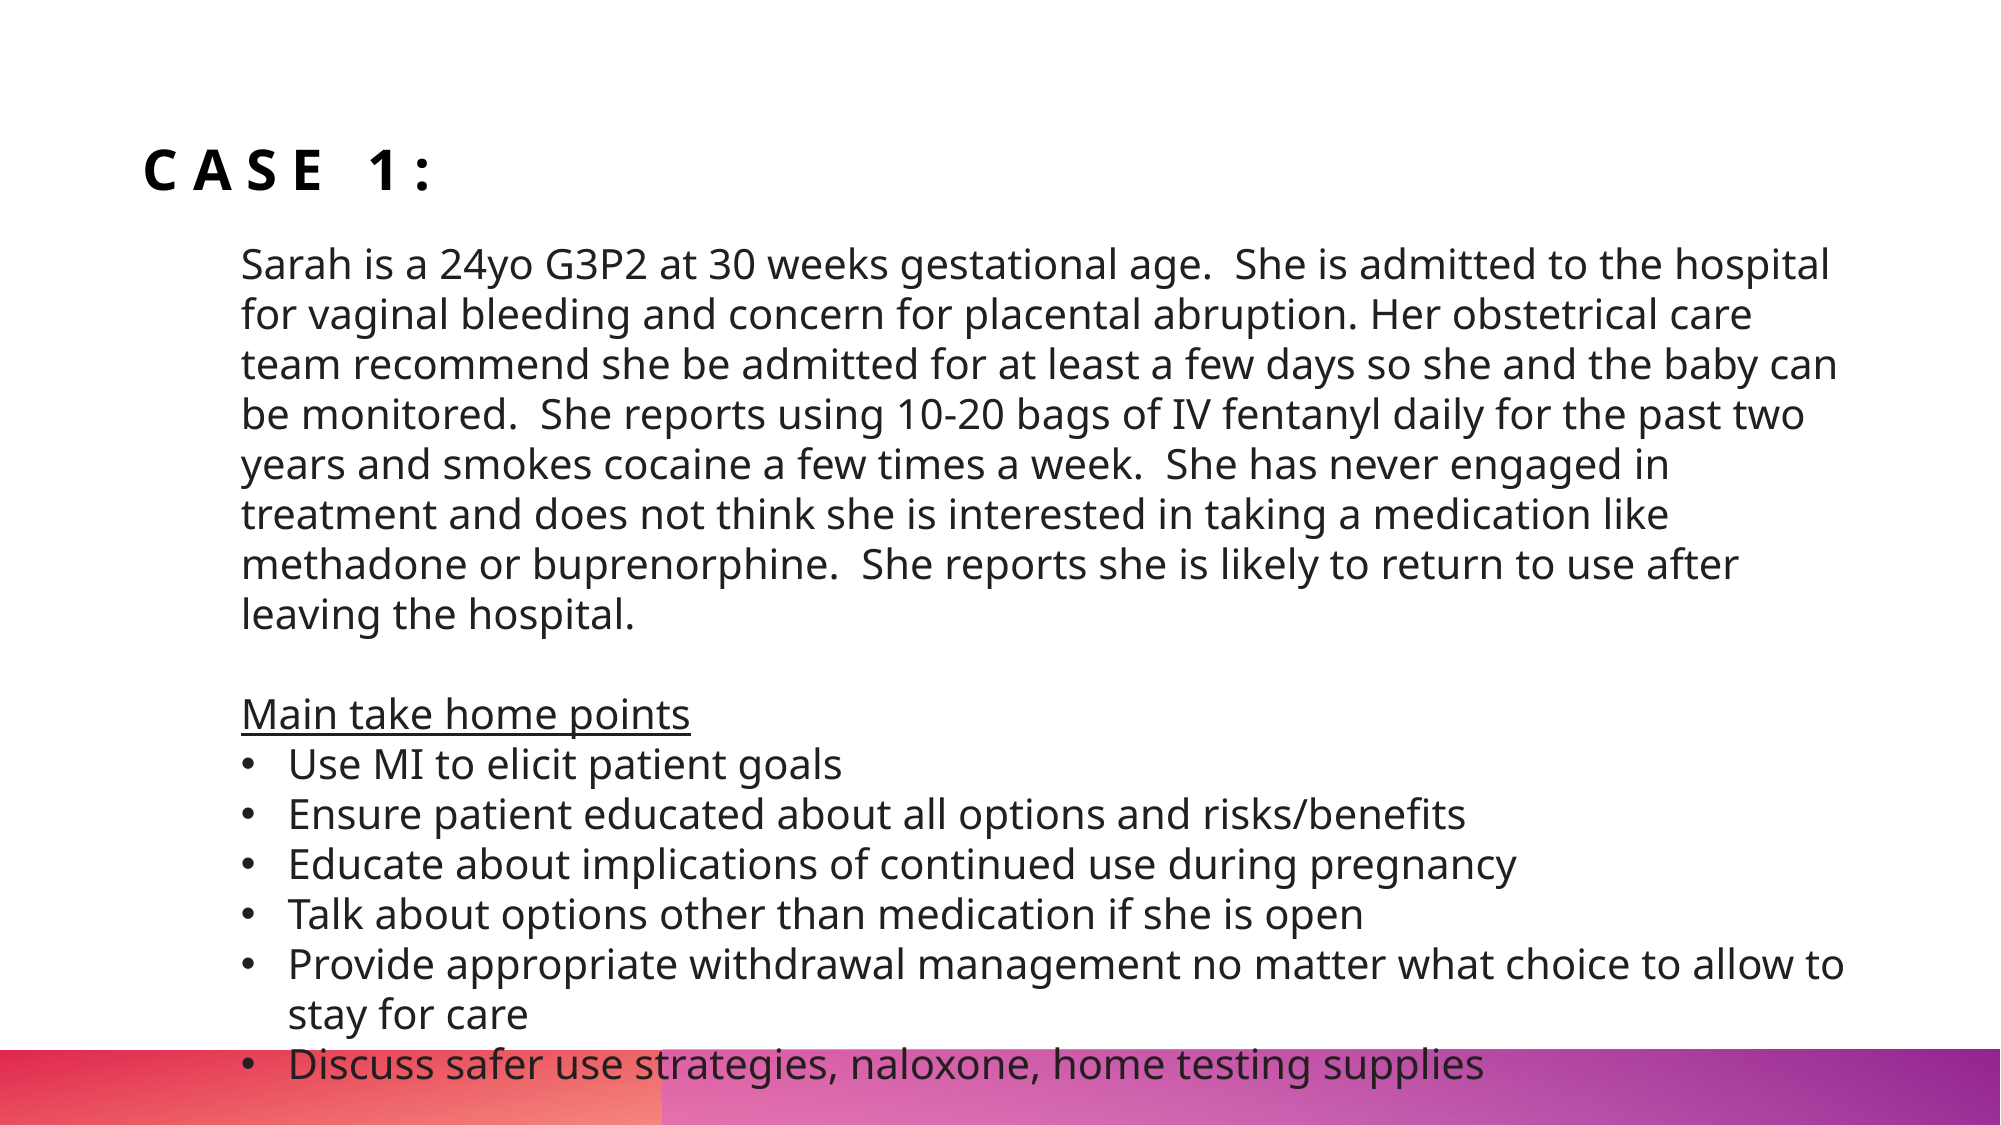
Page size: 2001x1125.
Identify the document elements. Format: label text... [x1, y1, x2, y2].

text_box Sarah is a 24yo G3P2 at 30 weeks gestational age. She is admitted to the hospital for vaginal bleeding and concern for placental abruption. Her obstetrical care team recommend she be admitted for at least a few days so she and the baby can be monitored. She reports using 10-20 bags of IV fentanyl daily for the past two years and smokes cocaine a few times a week. She has never engaged in treatment and does not think she is interested in taking a medication like methadone or buprenorphine. She reports she is likely to return to use after leaving the hospital. Main take home points Use MI to elicit patient goals Ensure patient educated about all options and risks/benefits Educate about implications of continued use during pregnancy Talk about options other than medication if she is open Provide appropriate withdrawal management no matter what choice to allow to stay for care Discuss safer use strategies, naloxone, home testing supplies [225, 230, 1866, 1125]
title Case 1: [142, 0, 1823, 202]
